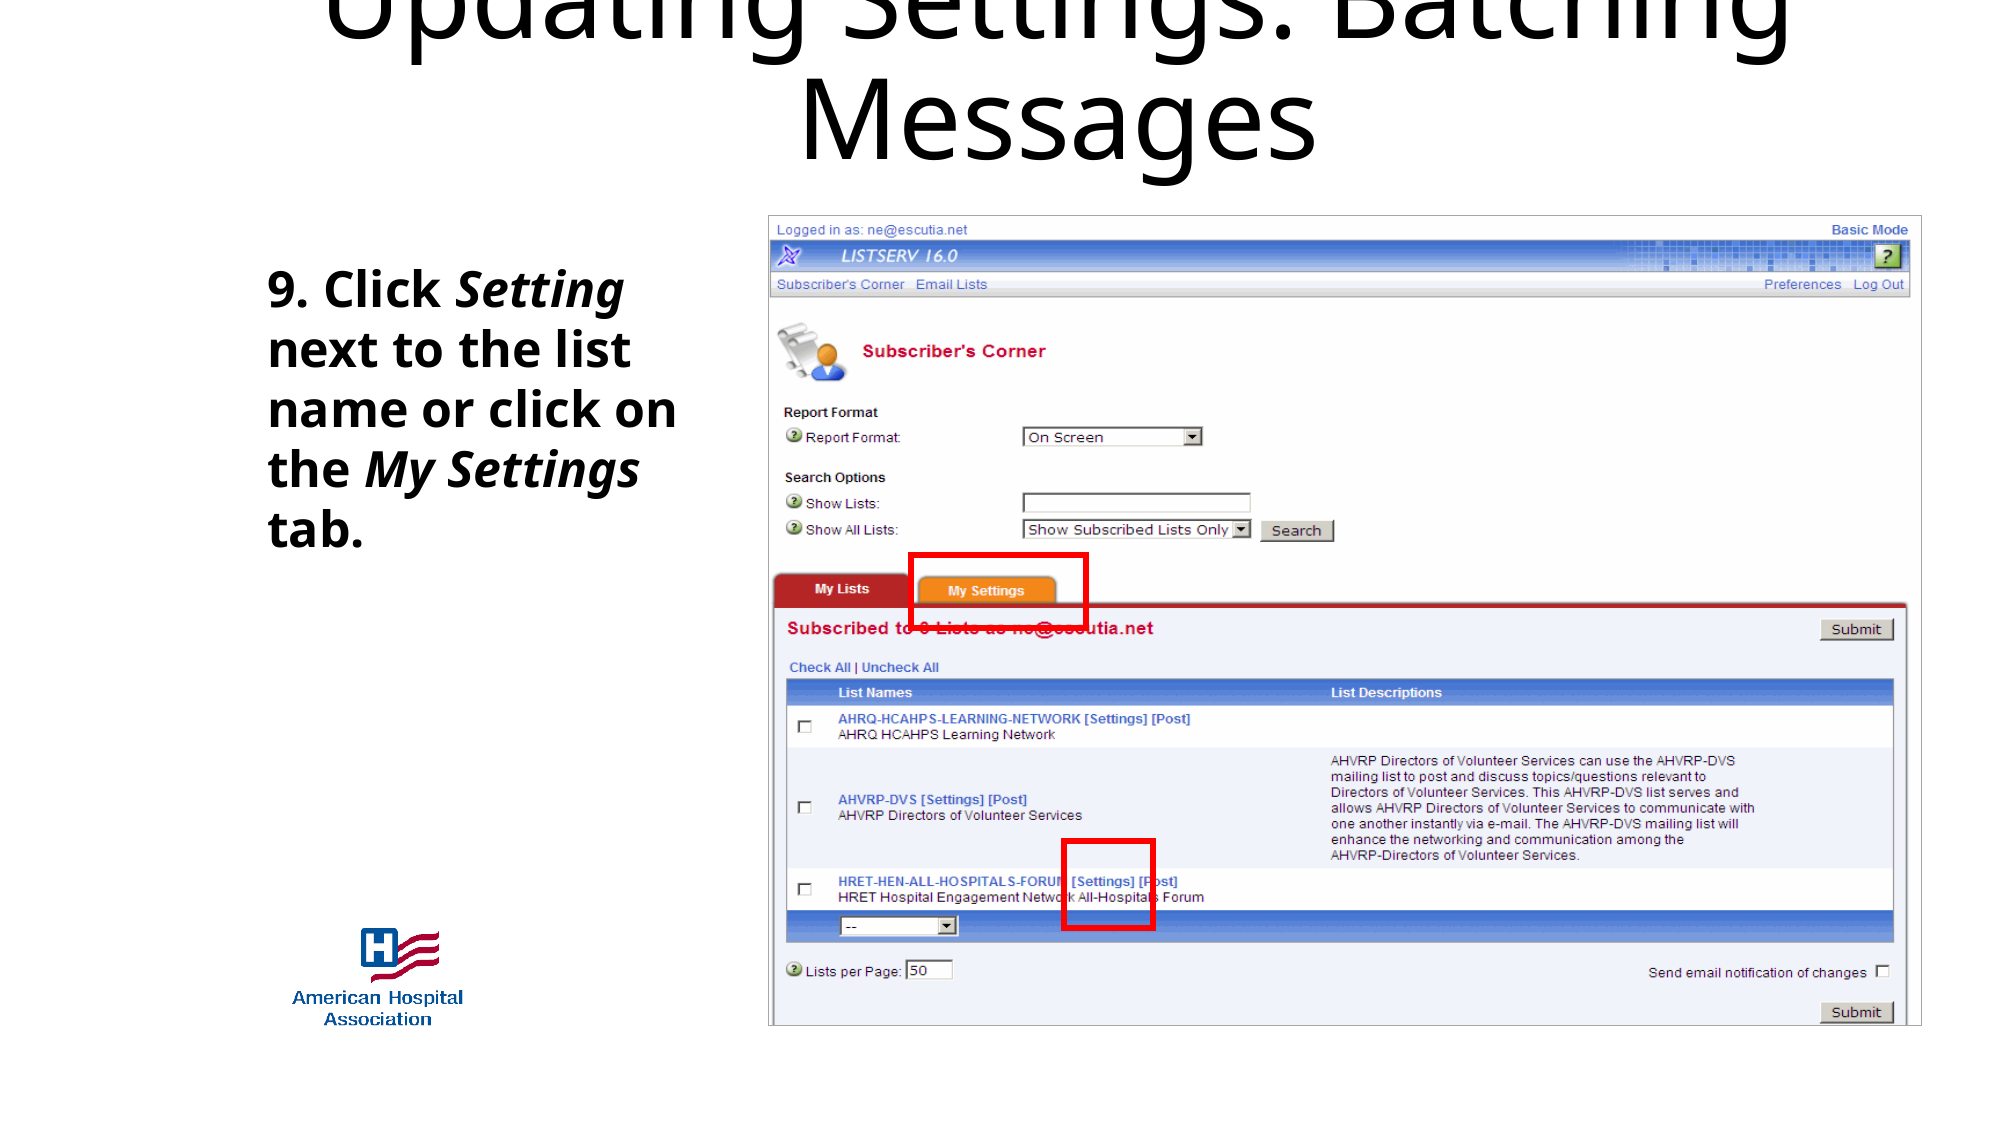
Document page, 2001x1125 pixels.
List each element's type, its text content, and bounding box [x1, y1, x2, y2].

picture [768, 215, 1922, 1026]
text_box 9. Click Setting next to the list name or click on the My Settings tab. [196, 249, 710, 699]
picture [291, 927, 463, 1026]
text_box Updating Settings: Batching Messages [104, 14, 2000, 192]
